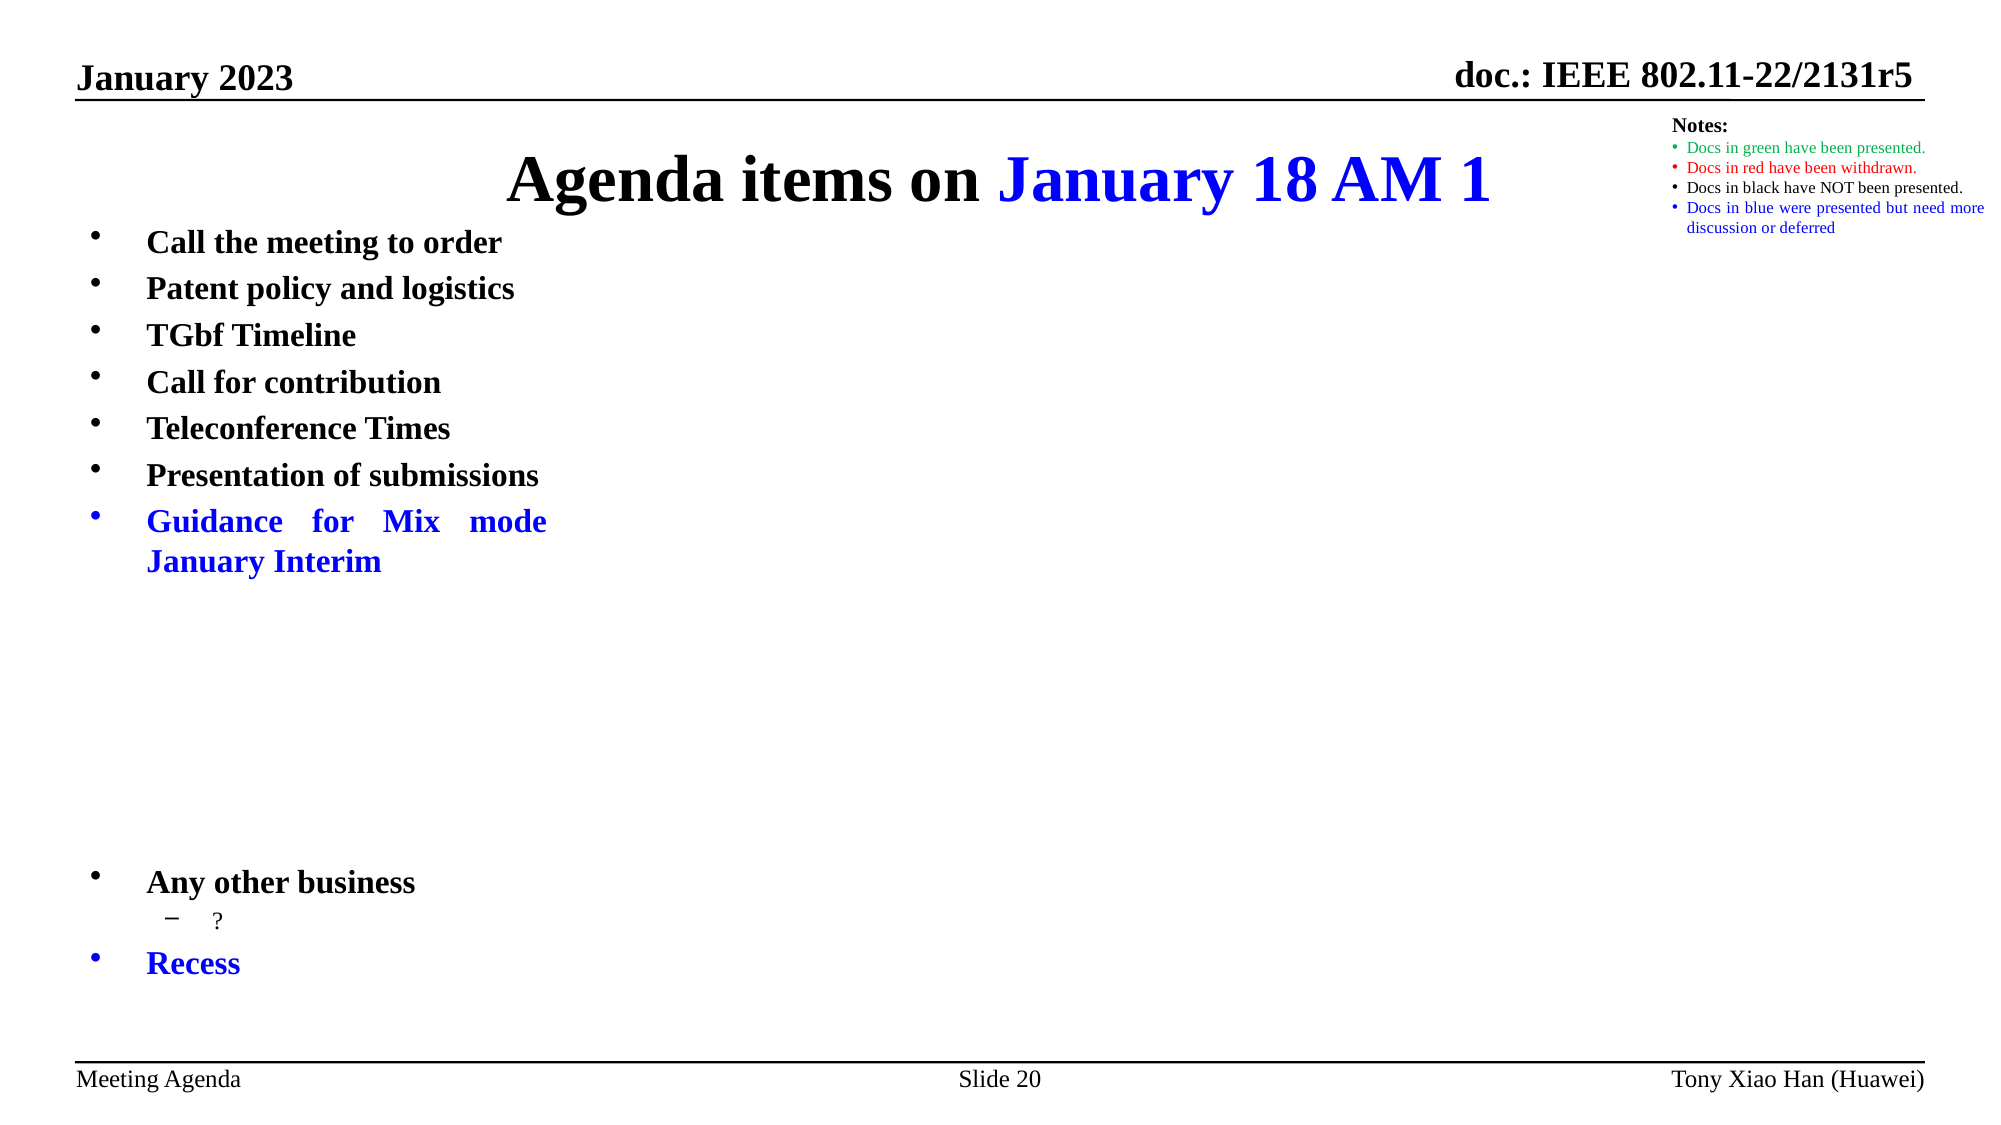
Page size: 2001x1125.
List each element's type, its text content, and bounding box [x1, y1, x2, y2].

text_box Notes: Docs in green have been presented. Docs in red have been withdrawn. Docs in black have NOT been presented. Docs in blue were presented but need more discussion or deferred [1657, 104, 2000, 246]
text_box Agenda items on January 18 AM 1 [362, 87, 1638, 263]
text_box Call the meeting to order Patent policy and logistics TGbf Timeline Call for contribution Teleconference Times Presentation of submissions Guidance for Mix mode January Interim Any other business ? Recess [75, 212, 563, 1058]
